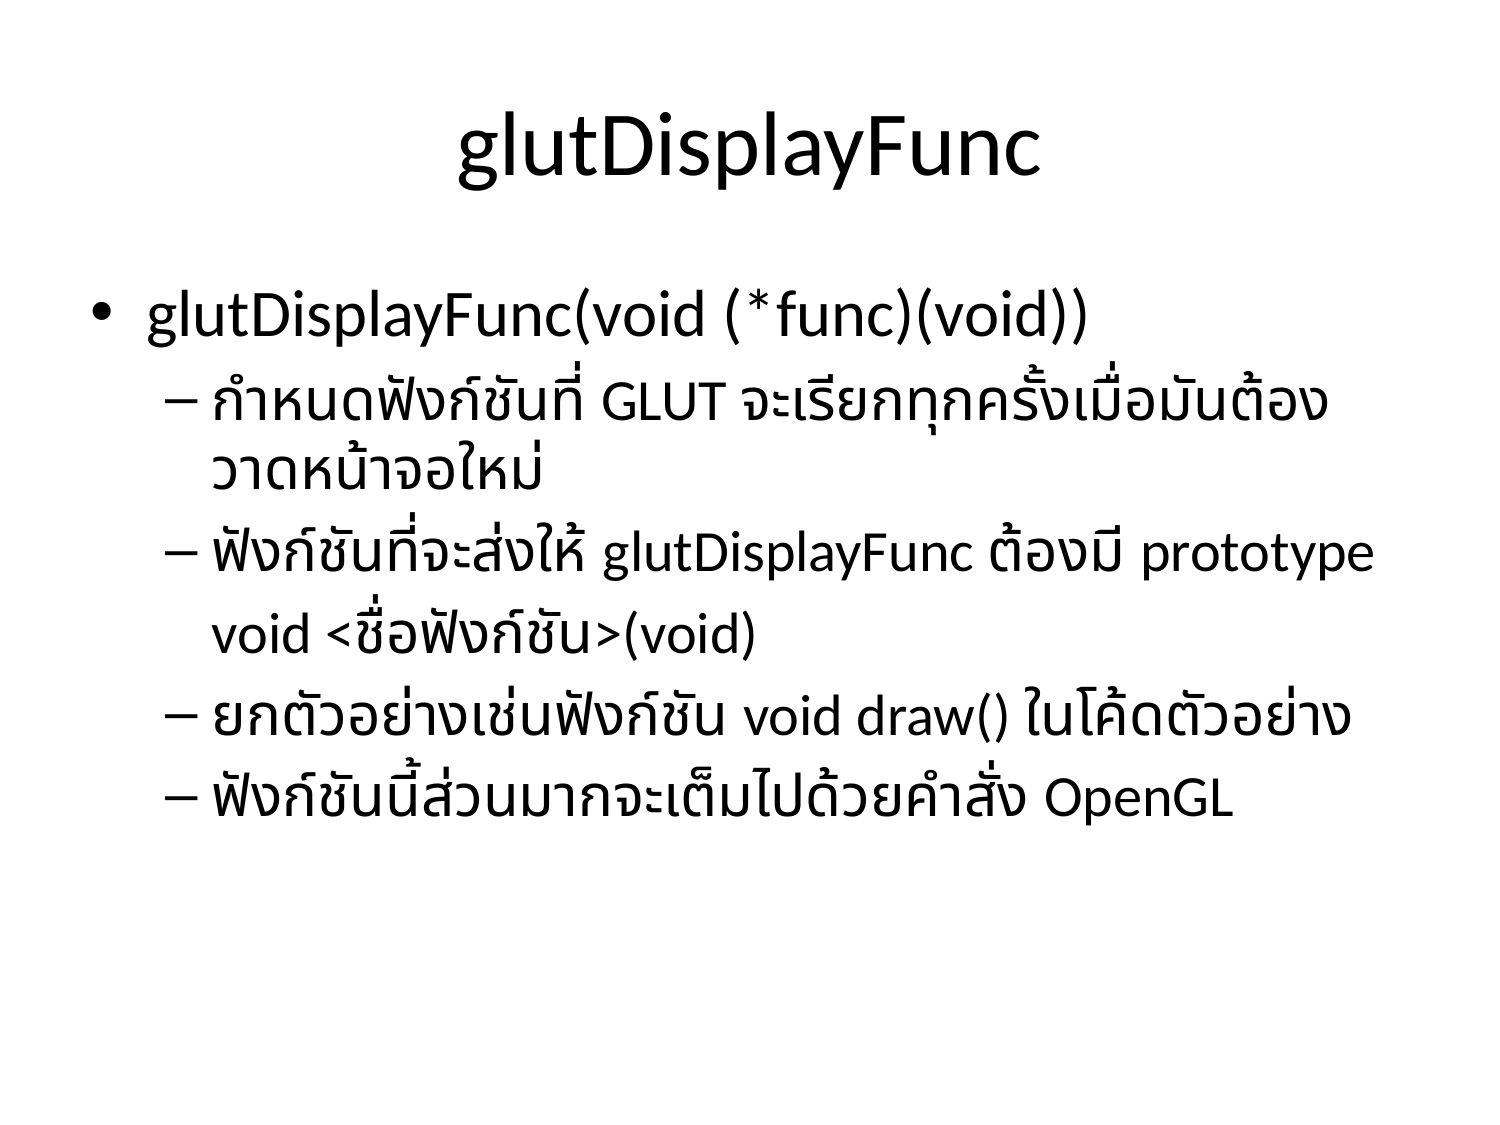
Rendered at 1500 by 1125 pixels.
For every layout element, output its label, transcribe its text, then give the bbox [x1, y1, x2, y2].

list glutDisplayFunc(void (*func)(void)) กำหนดฟังก์ชันที่ GLUT จะเรียกทุกครั้งเมื่อมันต้องวาดหน้าจอใหม่ ฟังก์ชันที่จะส่งให้ glutDisplayFunc ต้องมี prototype void <ชื่อฟังก์ชัน>(void) ยกตัวอย่างเช่นฟังก์ชัน void draw() ในโค้ดตัวอย่าง ฟังก์ชันนี้ส่วนมากจะเต็มไปด้วยคำสั่ง OpenGL [75, 262, 1425, 1005]
title glutDisplayFunc [75, 45, 1425, 233]
